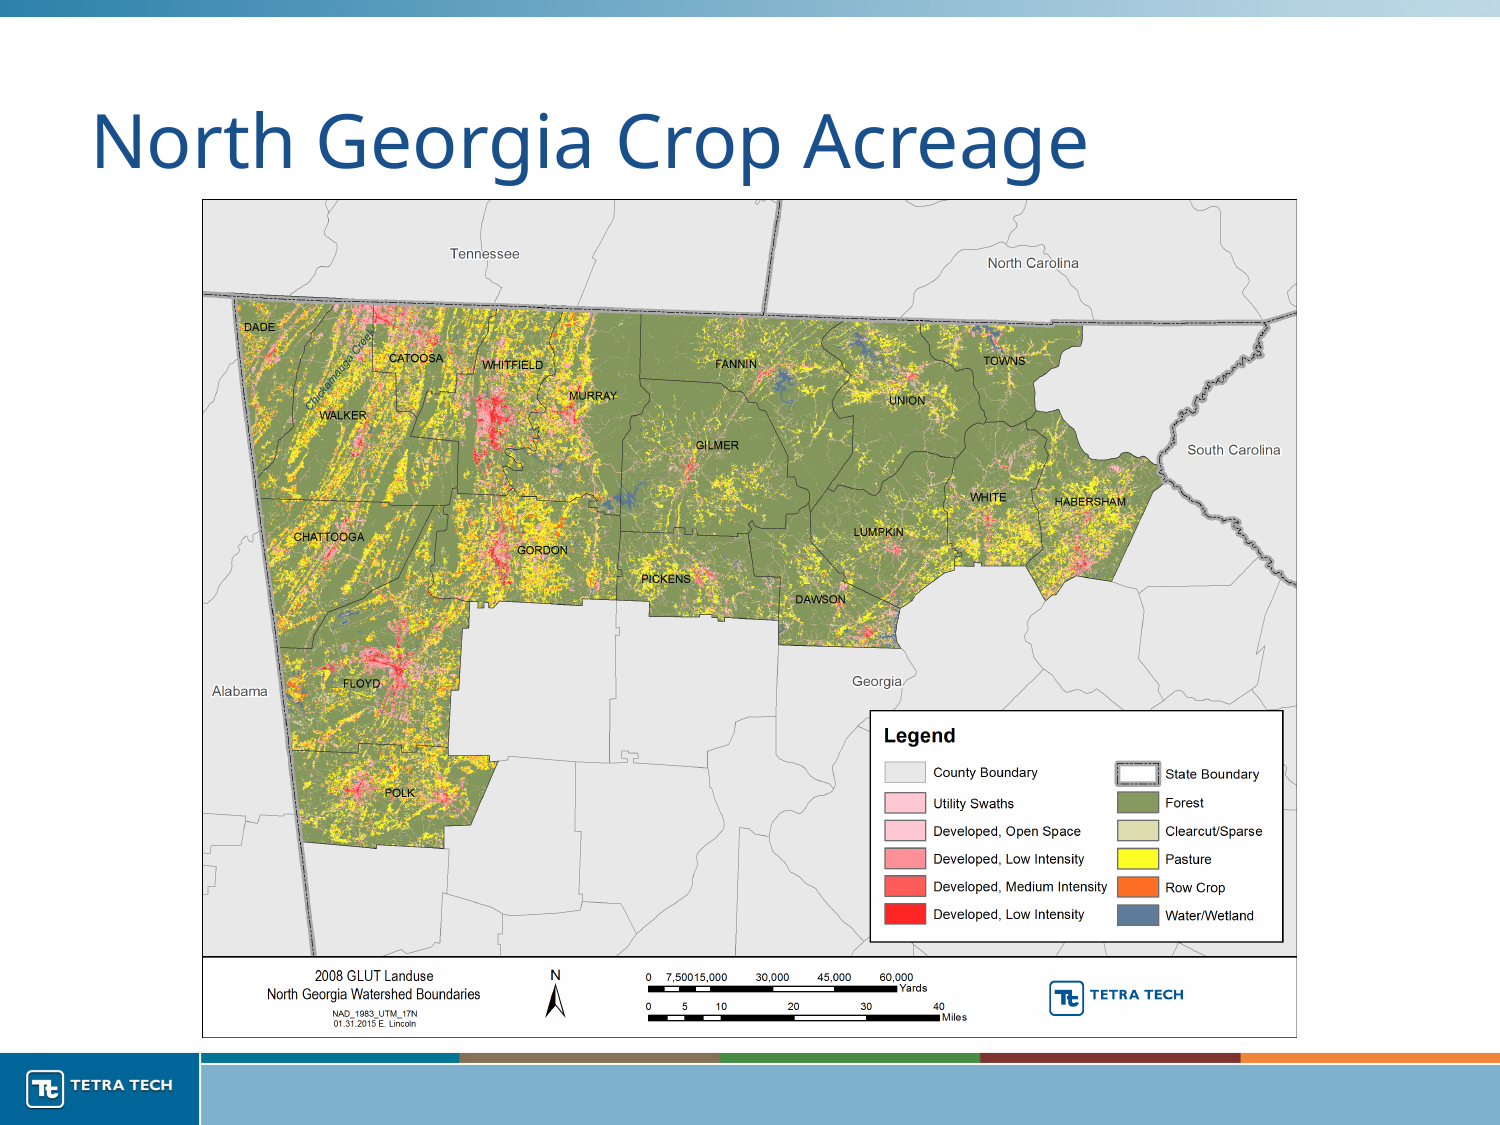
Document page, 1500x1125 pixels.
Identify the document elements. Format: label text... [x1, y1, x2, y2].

picture [71, 1080, 80, 1090]
picture [82, 1080, 89, 1090]
picture [0, 0, 1500, 1125]
picture [130, 1080, 139, 1090]
picture [150, 1080, 172, 1090]
picture [91, 1080, 100, 1090]
title North Georgia Crop Acreage [75, 45, 1425, 233]
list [202, 199, 1298, 1038]
picture [103, 1080, 112, 1090]
picture [26, 1070, 64, 1108]
picture [141, 1080, 148, 1091]
picture [114, 1080, 125, 1090]
